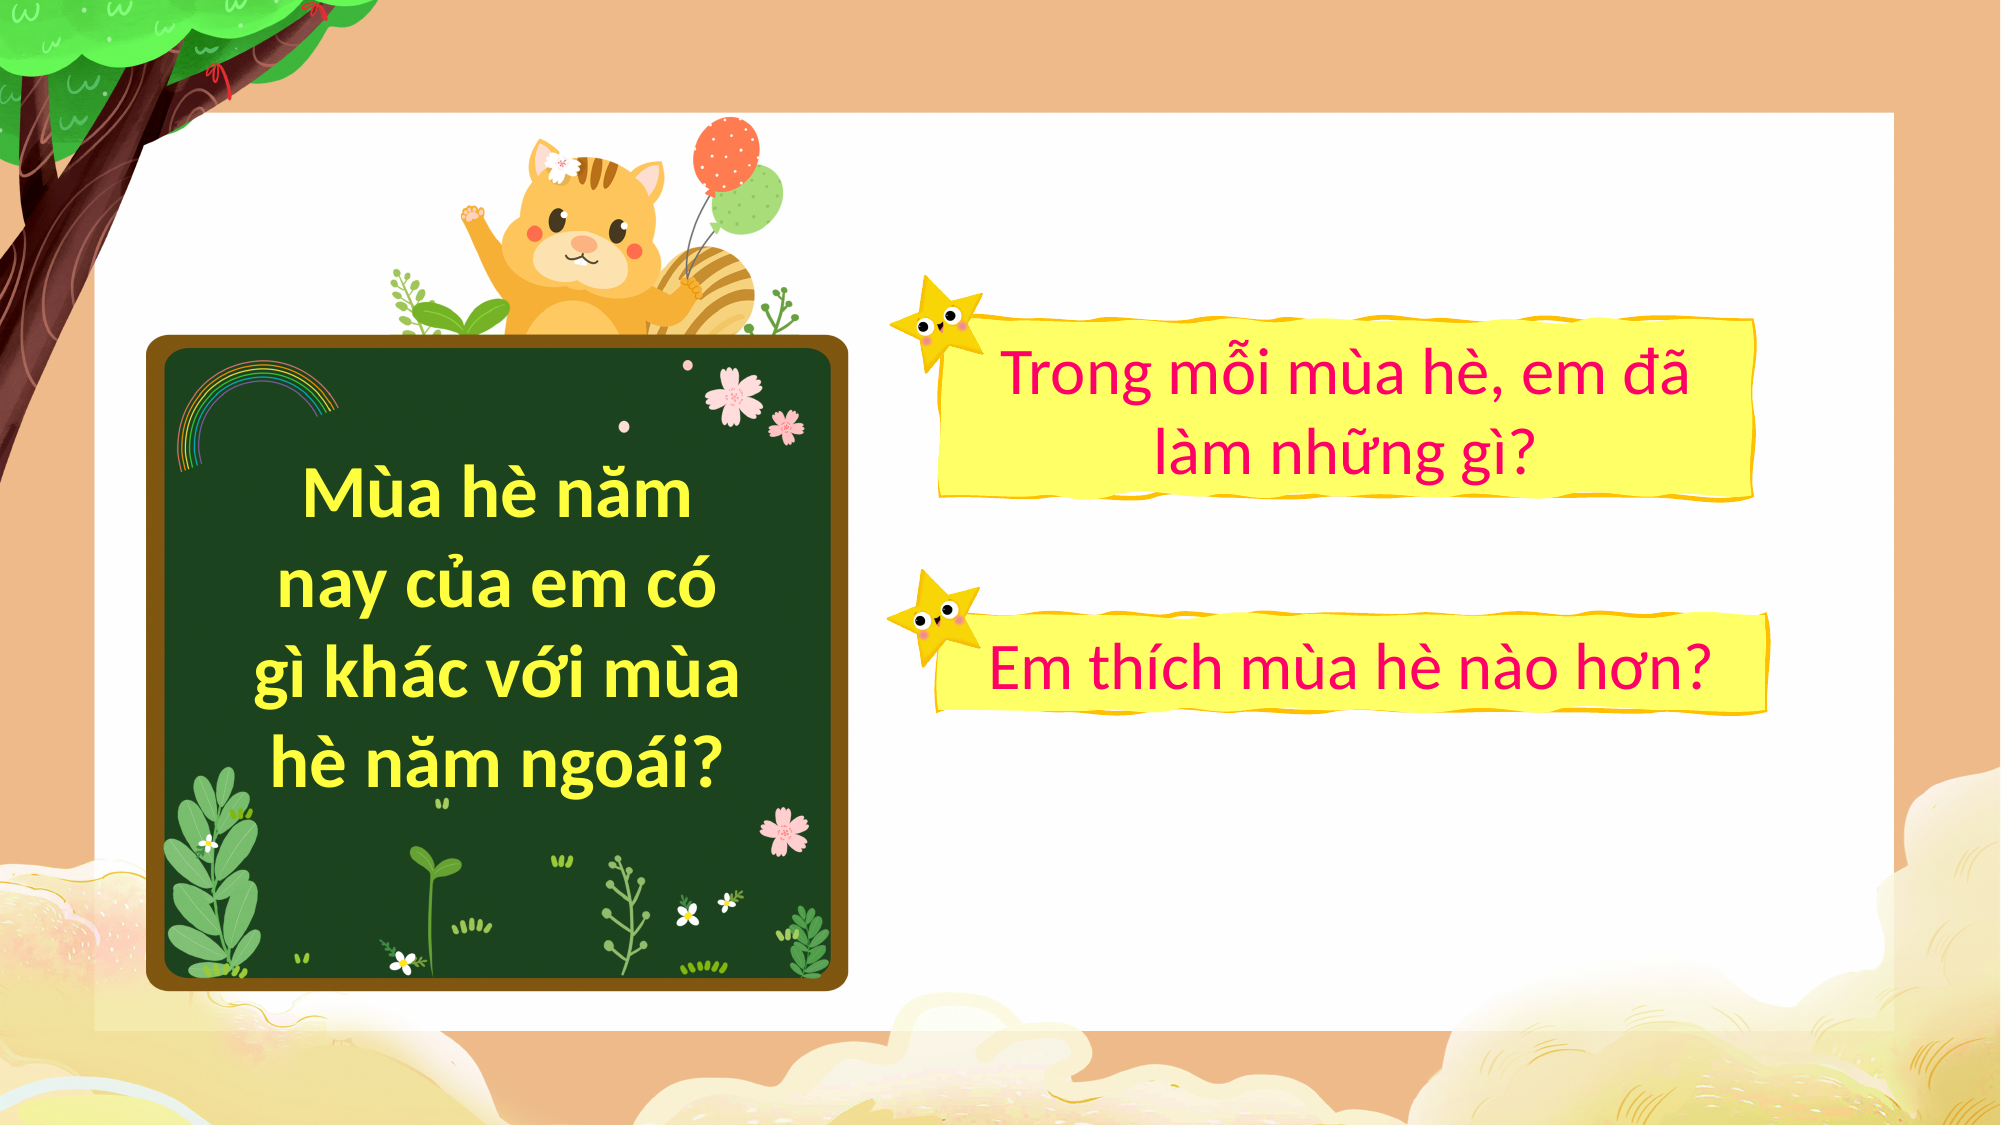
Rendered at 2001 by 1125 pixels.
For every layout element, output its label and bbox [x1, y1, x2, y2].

text_box [885, 562, 1765, 712]
picture [0, 0, 2001, 1125]
text_box [888, 268, 1752, 498]
